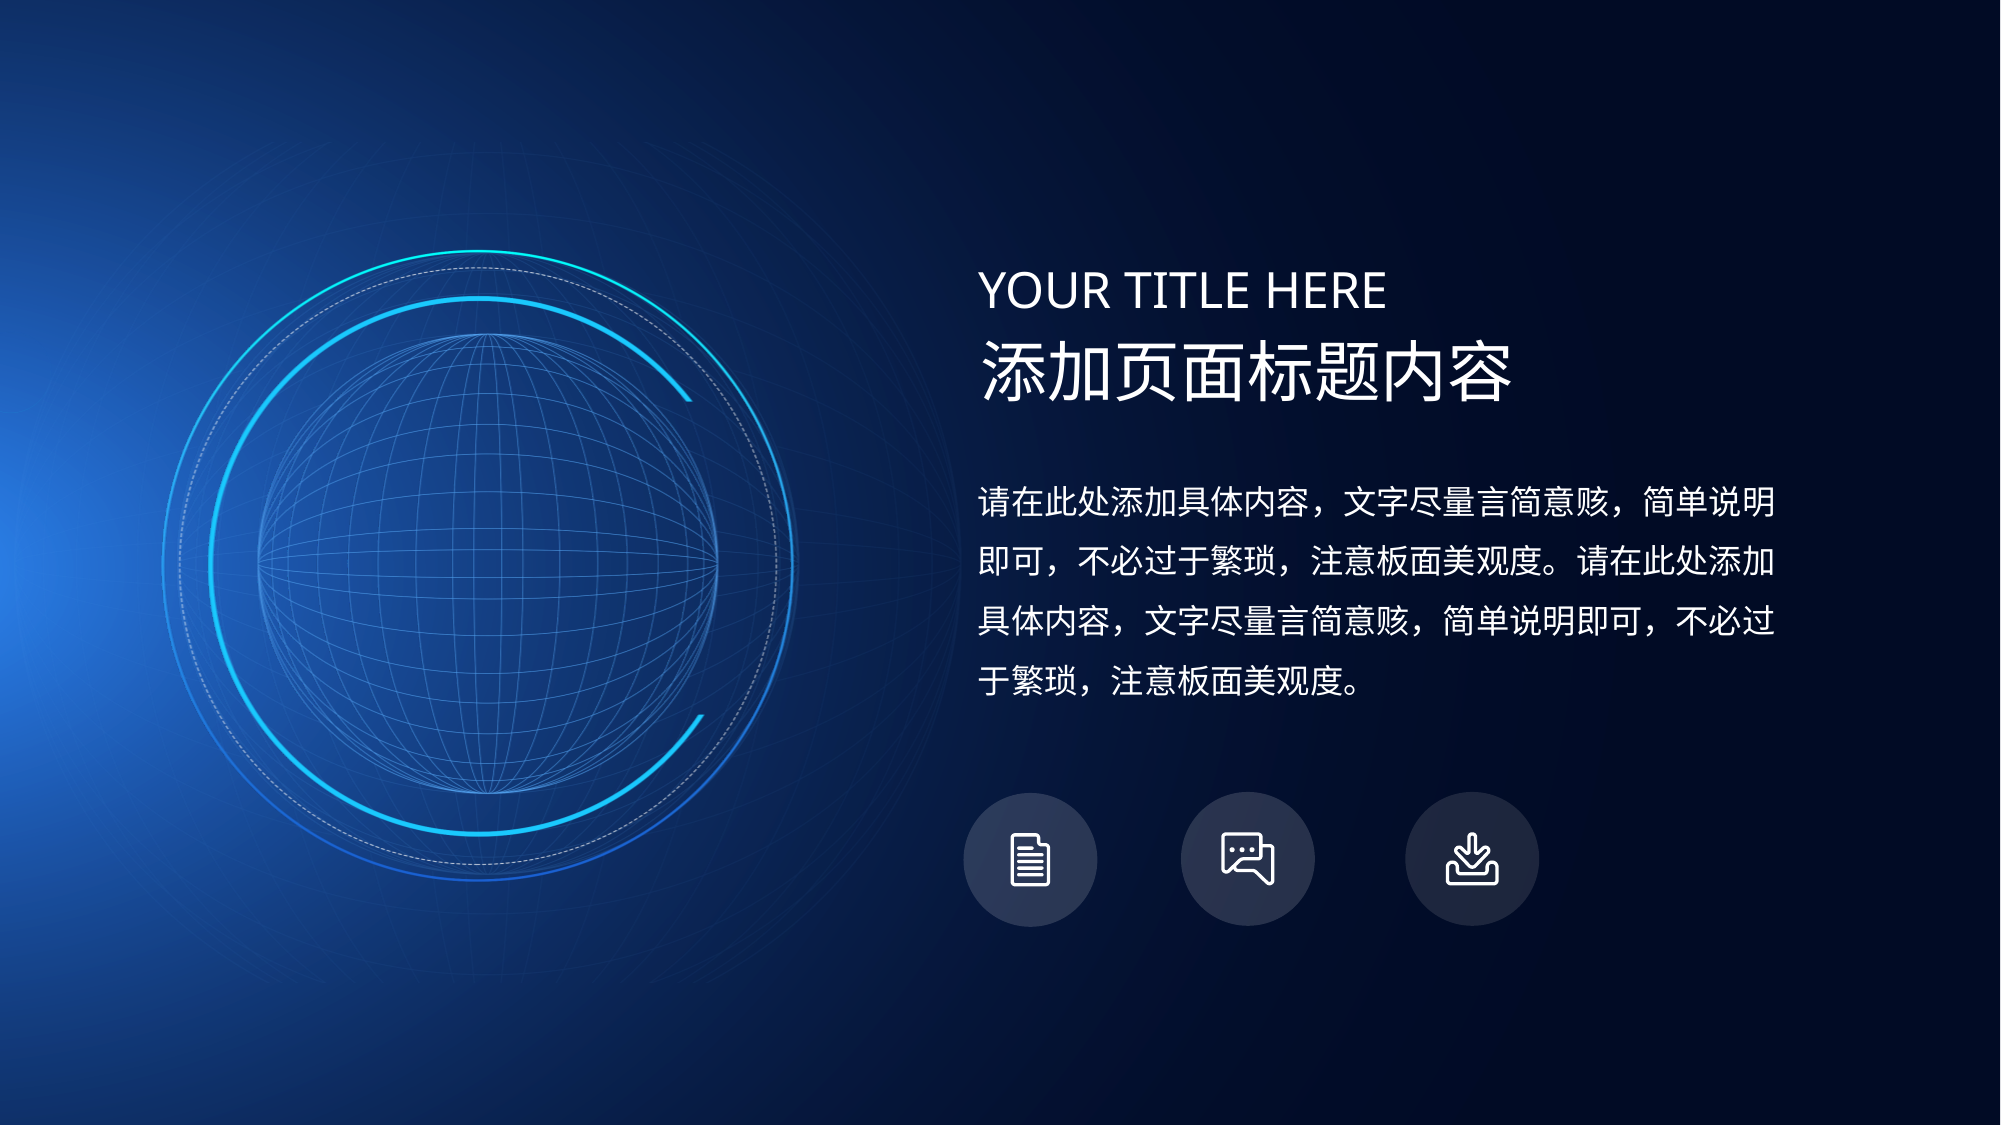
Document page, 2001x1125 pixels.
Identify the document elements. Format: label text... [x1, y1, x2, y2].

text_box 添加页面标题内容 [990, 322, 1530, 418]
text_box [1405, 791, 1540, 926]
text_box 请在此处添加具体内容，文字尽量言简意赅，简单说明即可，不必过于繁琐，注意板面美观度。请在此处添加具体内容，文字尽量言简意赅，简单说明即可，不必过于繁琐，注意板面美观度。 [990, 453, 1824, 708]
text_box YOUR TITLE HERE [990, 251, 1486, 323]
picture [0, 0, 2001, 1125]
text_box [963, 792, 1098, 927]
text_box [1180, 791, 1315, 926]
